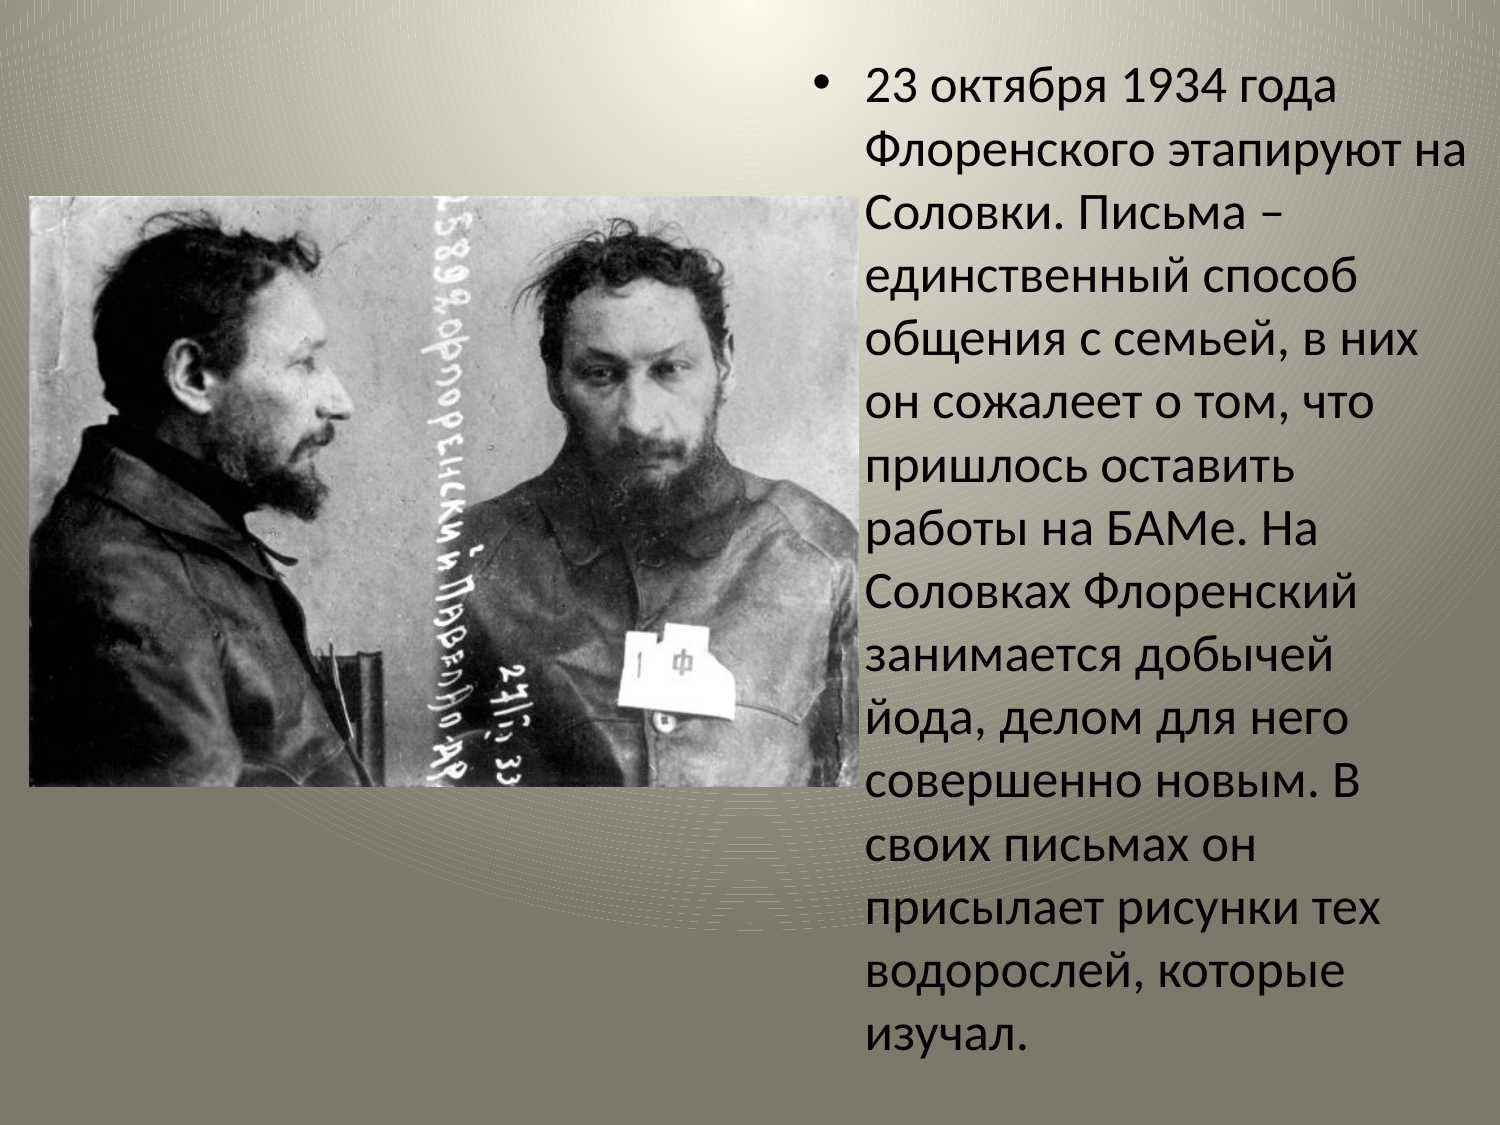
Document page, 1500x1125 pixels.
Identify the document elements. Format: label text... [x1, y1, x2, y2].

picture [29, 196, 859, 788]
list 23 октября 1934 года Флоренского этапируют на Соловки. Письма – единственный способ общения с семьей, в них он сожалеет о том, что пришлось оставить работы на БАМе. На Соловках Флоренский занимается добычей йода, делом для него совершенно новым. В своих письмах он присылает рисунки тех водорослей, которые изучал. [797, 42, 1483, 1083]
